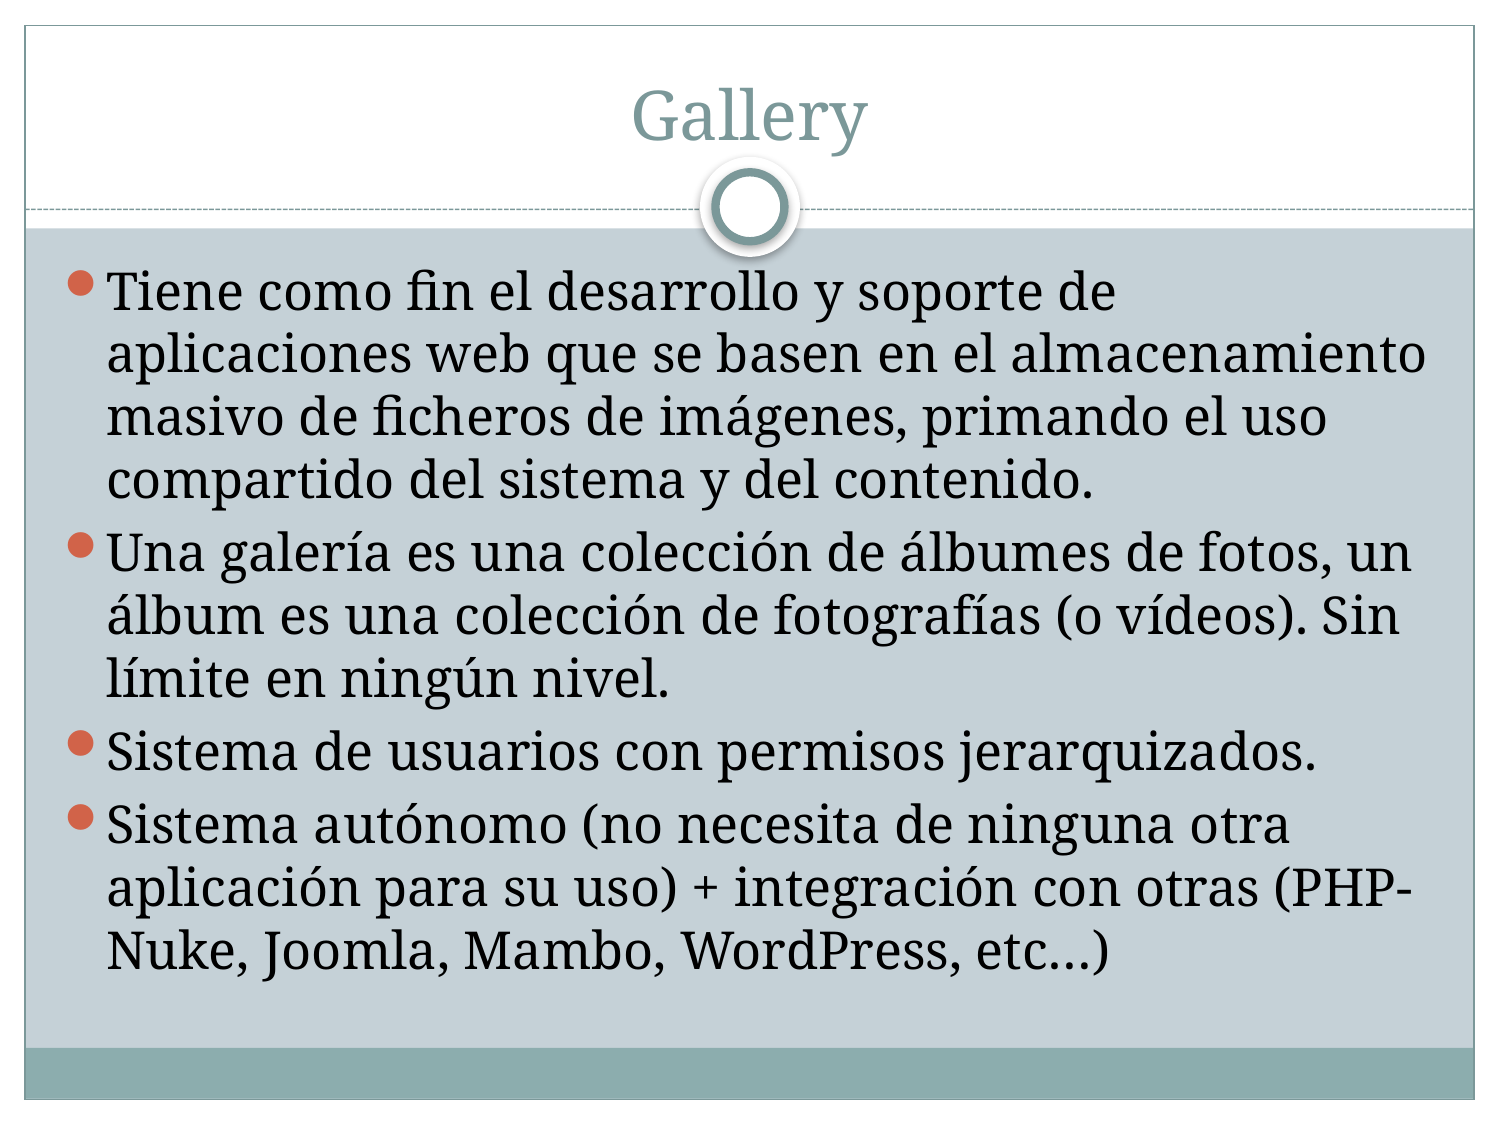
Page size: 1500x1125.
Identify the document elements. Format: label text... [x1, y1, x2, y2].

list Tiene como fin el desarrollo y soporte de aplicaciones web que se basen en el almacenamiento masivo de ficheros de imágenes, primando el uso compartido del sistema y del contenido. Una galería es una colección de álbumes de fotos, un álbum es una colección de fotografías (o vídeos). Sin límite en ningún nivel. Sistema de usuarios con permisos jerarquizados. Sistema autónomo (no necesita de ninguna otra aplicación para su uso) + integración con otras (PHP-Nuke, Joomla, Mambo, WordPress, etc…) [49, 250, 1445, 1001]
title Gallery [49, 37, 1450, 162]
